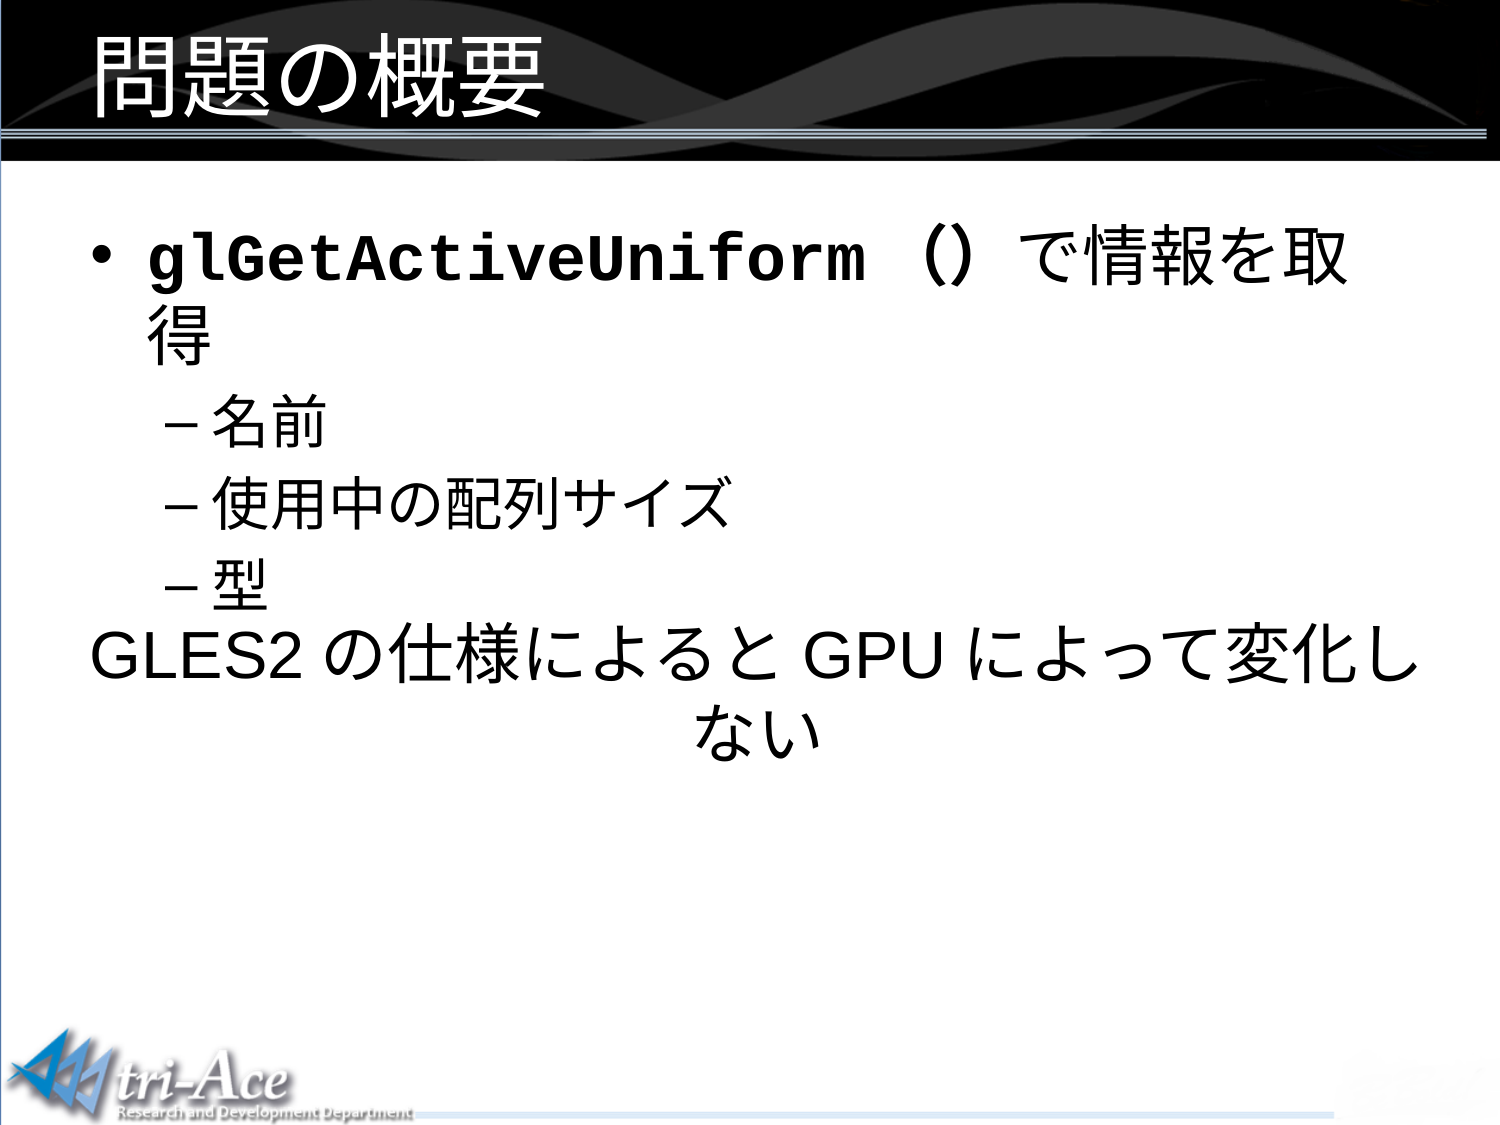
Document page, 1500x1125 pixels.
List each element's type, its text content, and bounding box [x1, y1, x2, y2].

text_box 問題の概要 [74, 7, 1425, 140]
text_box GLES2の仕様によるとGPUによって変化しない [45, 604, 1469, 859]
picture [0, 0, 1500, 1125]
list glGetActiveUniform（）で情報を取得 名前 使用中の配列サイズ 型 [74, 206, 1426, 576]
